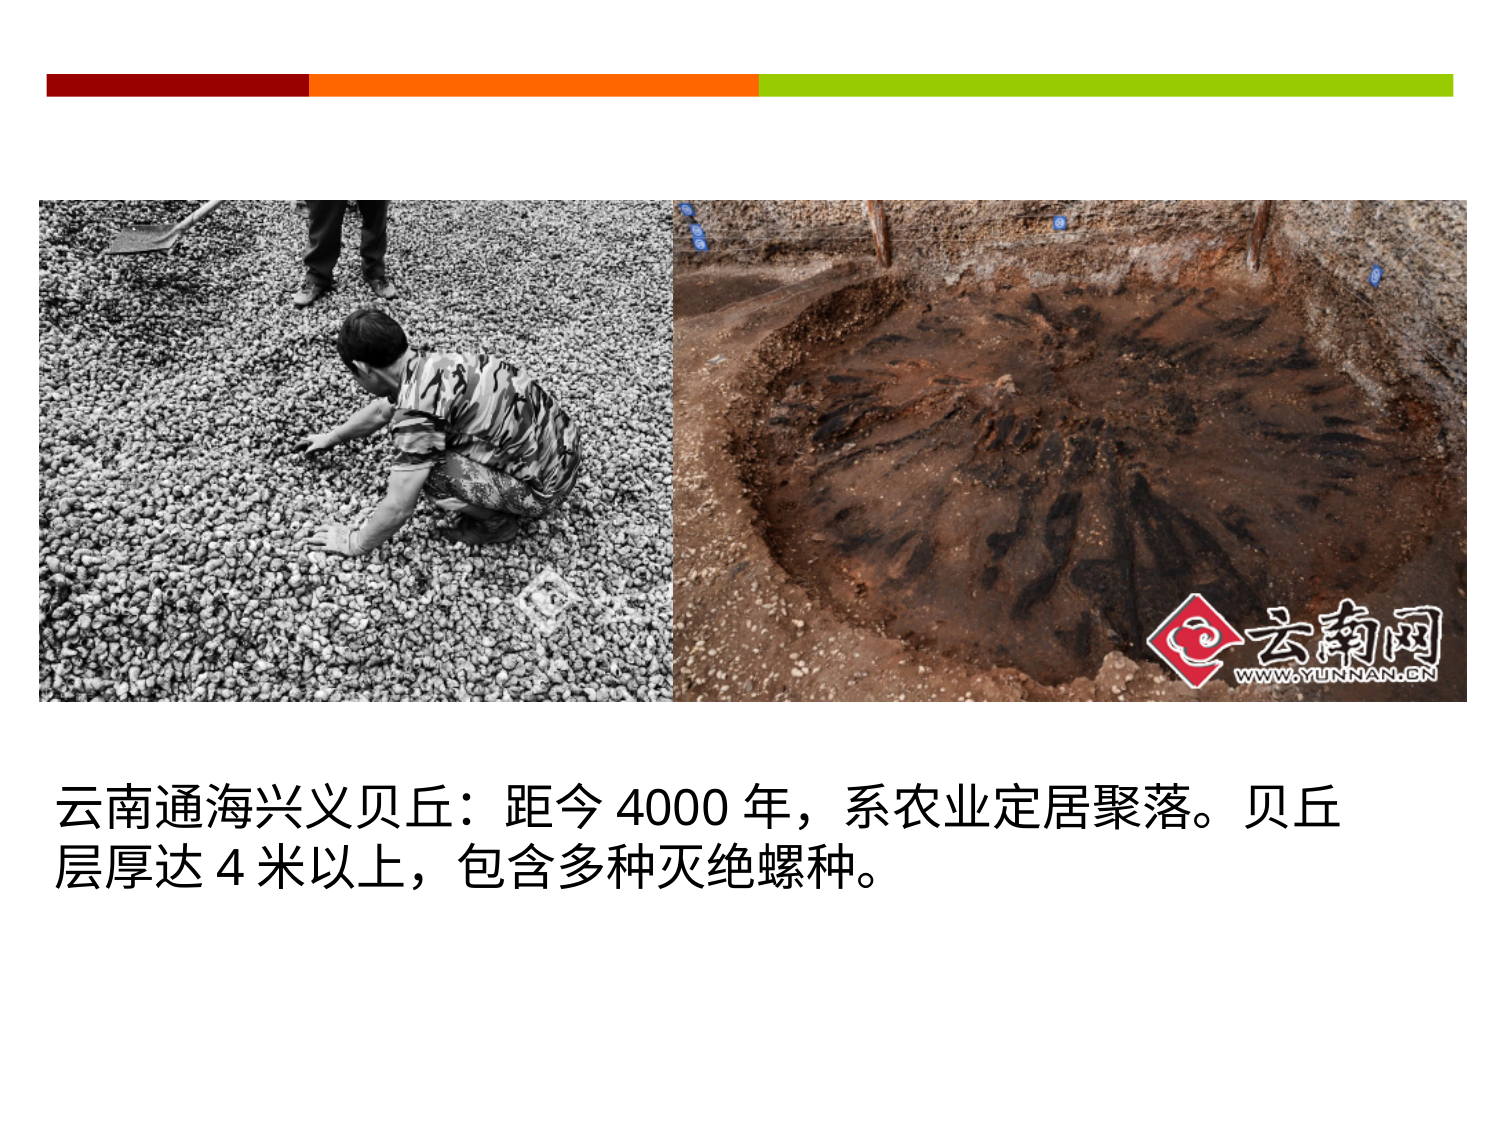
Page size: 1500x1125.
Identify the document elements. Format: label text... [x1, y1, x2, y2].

picture [38, 200, 1467, 703]
text_box 云南通海兴义贝丘：距今4000年，系农业定居聚落。贝丘层厚达4米以上，包含多种灭绝螺种。 [39, 768, 1364, 904]
